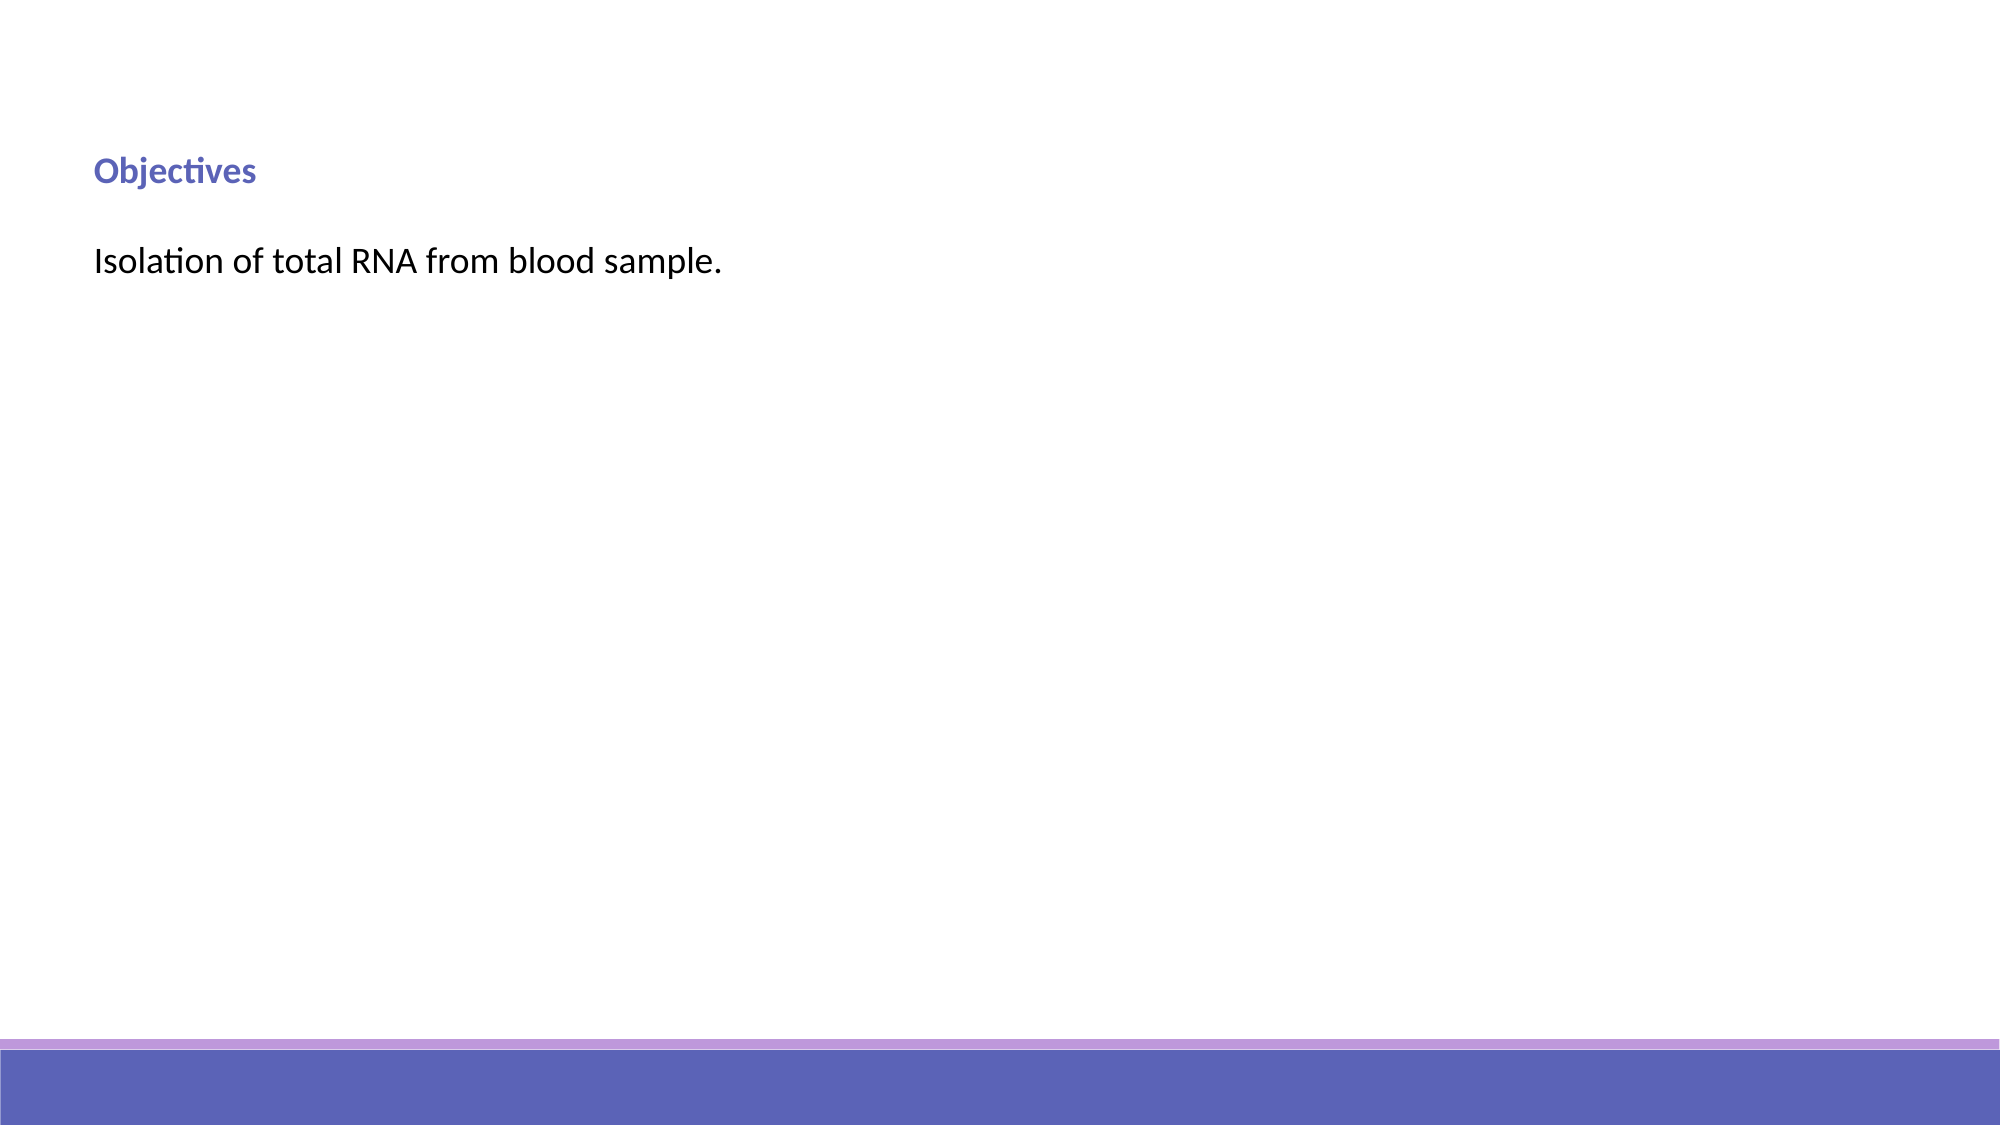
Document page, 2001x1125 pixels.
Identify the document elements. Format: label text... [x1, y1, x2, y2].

text_box Objectives Isolation of total RNA from blood sample. [78, 138, 1807, 379]
